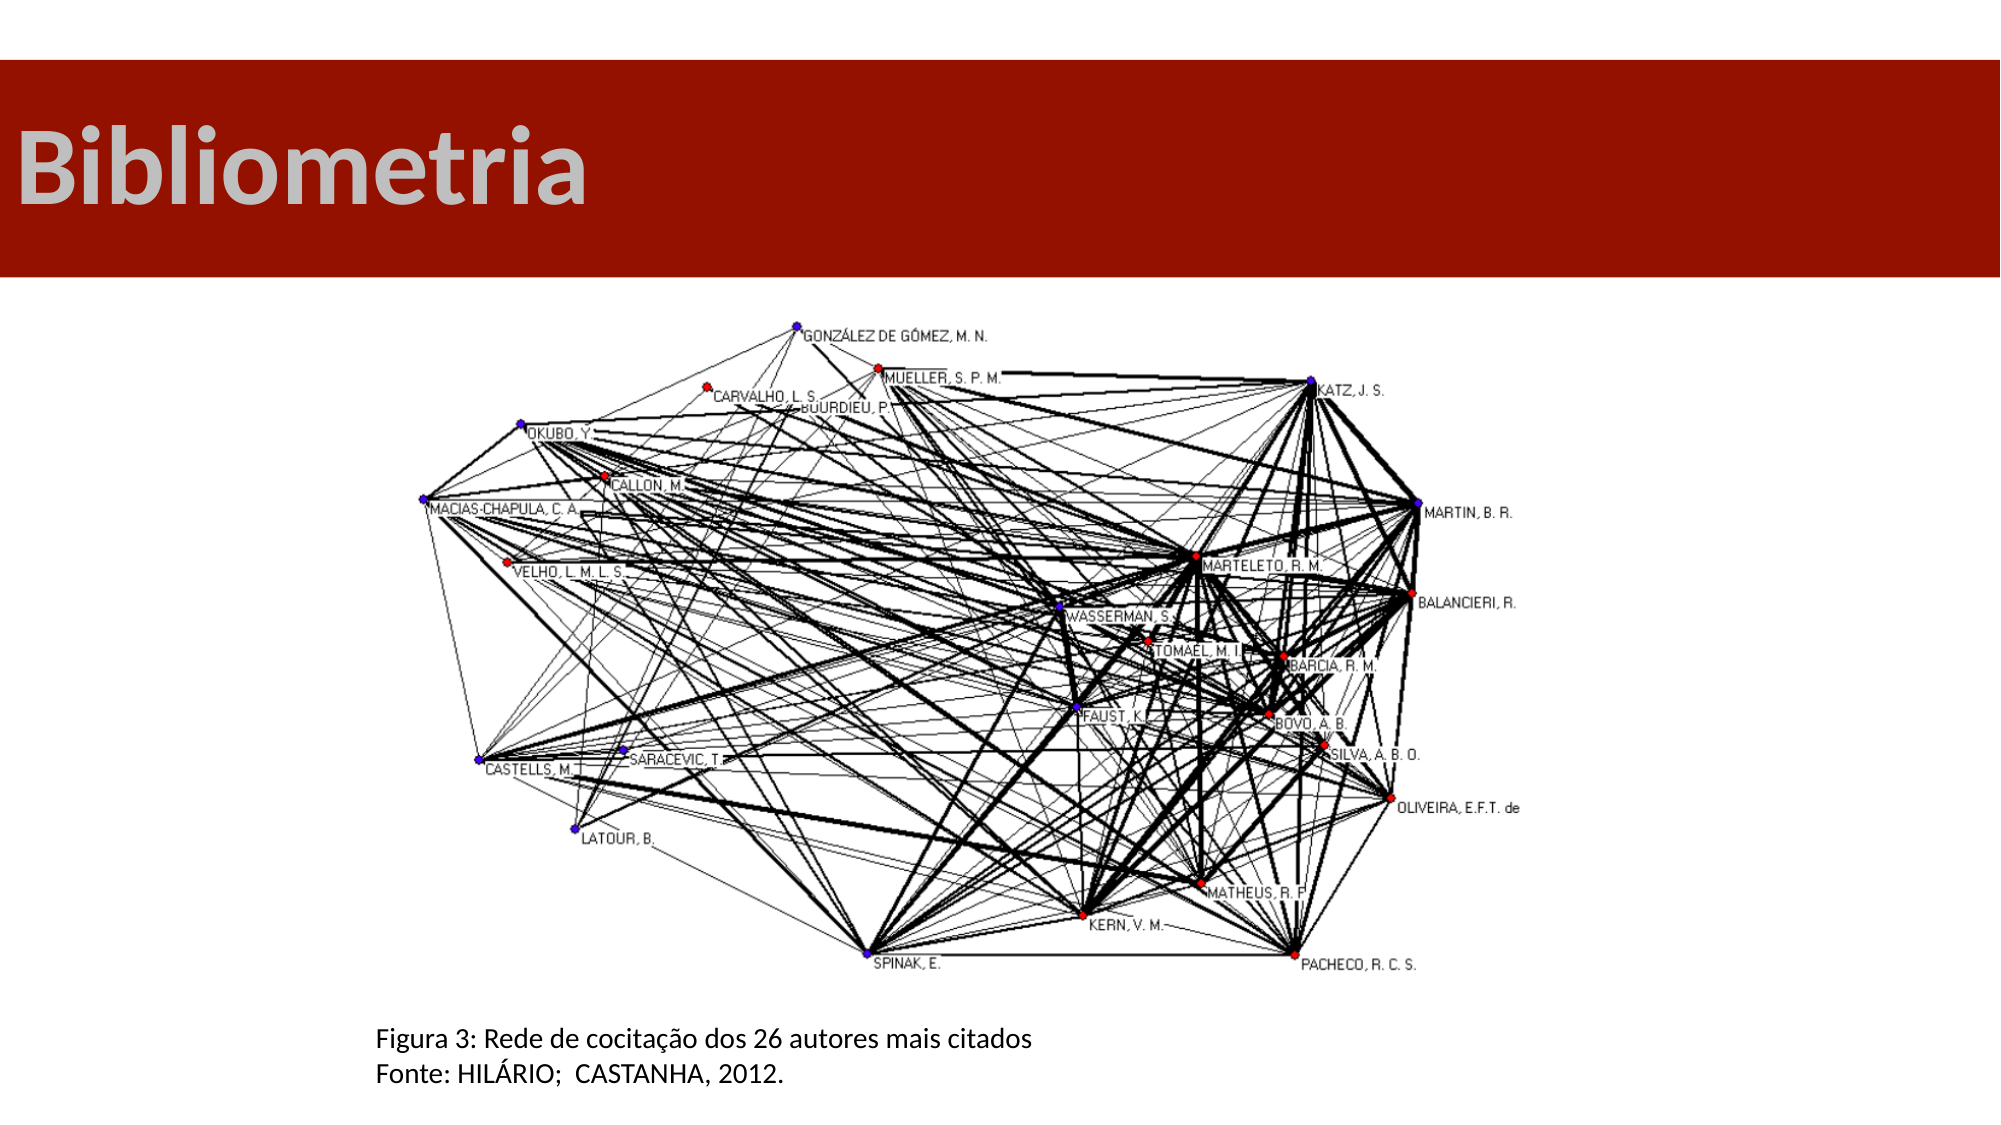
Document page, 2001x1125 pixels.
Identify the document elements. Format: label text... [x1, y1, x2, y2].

picture [360, 292, 1609, 988]
text_box Figura 3: Rede de cocitação dos 26 autores mais citados Fonte: HILÁRIO; CASTANHA, 2012. [360, 1012, 1312, 1098]
title Bibliometria [0, 59, 2000, 278]
